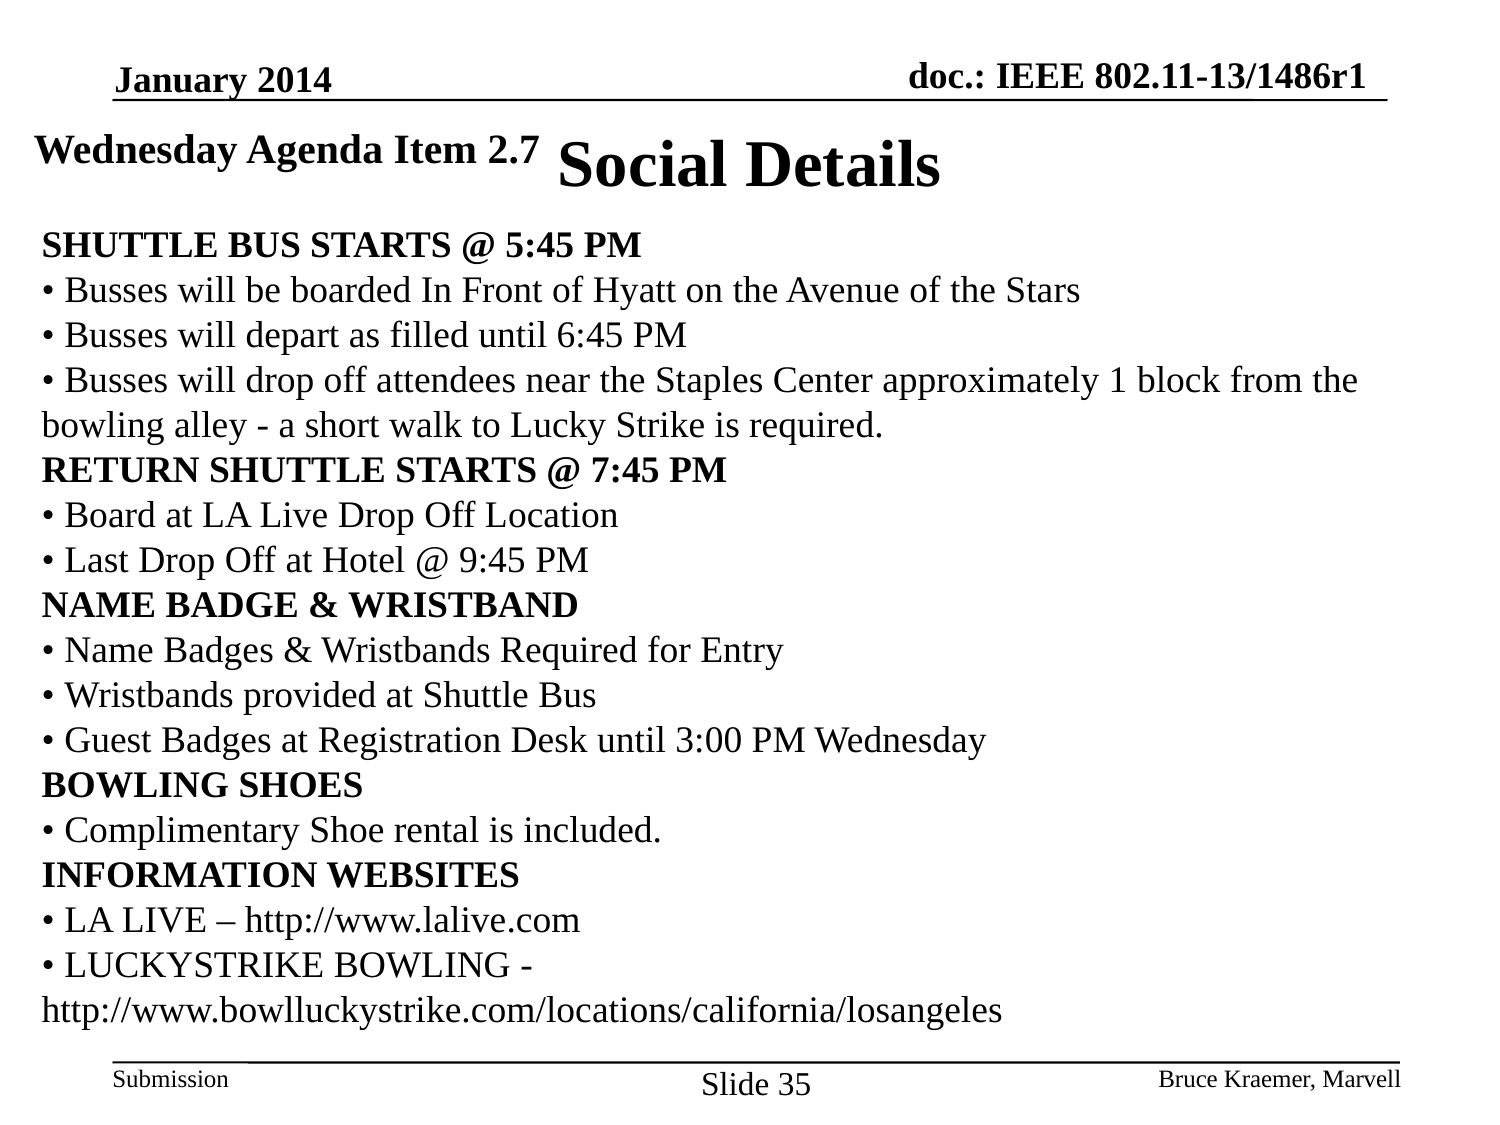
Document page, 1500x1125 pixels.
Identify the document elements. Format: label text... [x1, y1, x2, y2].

title Social Details [112, 112, 1388, 207]
slide_number Slide 35 [697, 1062, 815, 1103]
footer Bruce Kraemer, Marvell [1079, 1062, 1402, 1093]
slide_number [114, 54, 374, 100]
list SHUTTLE BUS STARTS @ 5:45 PM • Busses will be boarded In Front of Hyatt on the Avenue of the Stars • Busses will depart as filled until 6:45 PM • Busses will drop off attendees near the Staples Center approximately 1 block from the bowling alley - a short walk to Lucky Strike is required. RETURN SHUTTLE STARTS @ 7:45 PM • Board at LA Live Drop Off Location • Last Drop Off at Hotel @ 9:45 PM NAME BADGE & WRISTBAND • Name Badges & Wristbands Required for Entry • Wristbands provided at Shuttle Bus • Guest Badges at Registration Desk until 3:00 PM Wednesday BOWLING SHOES • Complimentary Shoe rental is included. INFORMATION WEBSITES • LA LIVE – http://www.lalive.com • LUCKYSTRIKE BOWLING - http://www.bowlluckystrike.com/locations/california/losangeles [26, 212, 1472, 1052]
text_box Wednesday Agenda Item 2.7 [18, 114, 556, 179]
